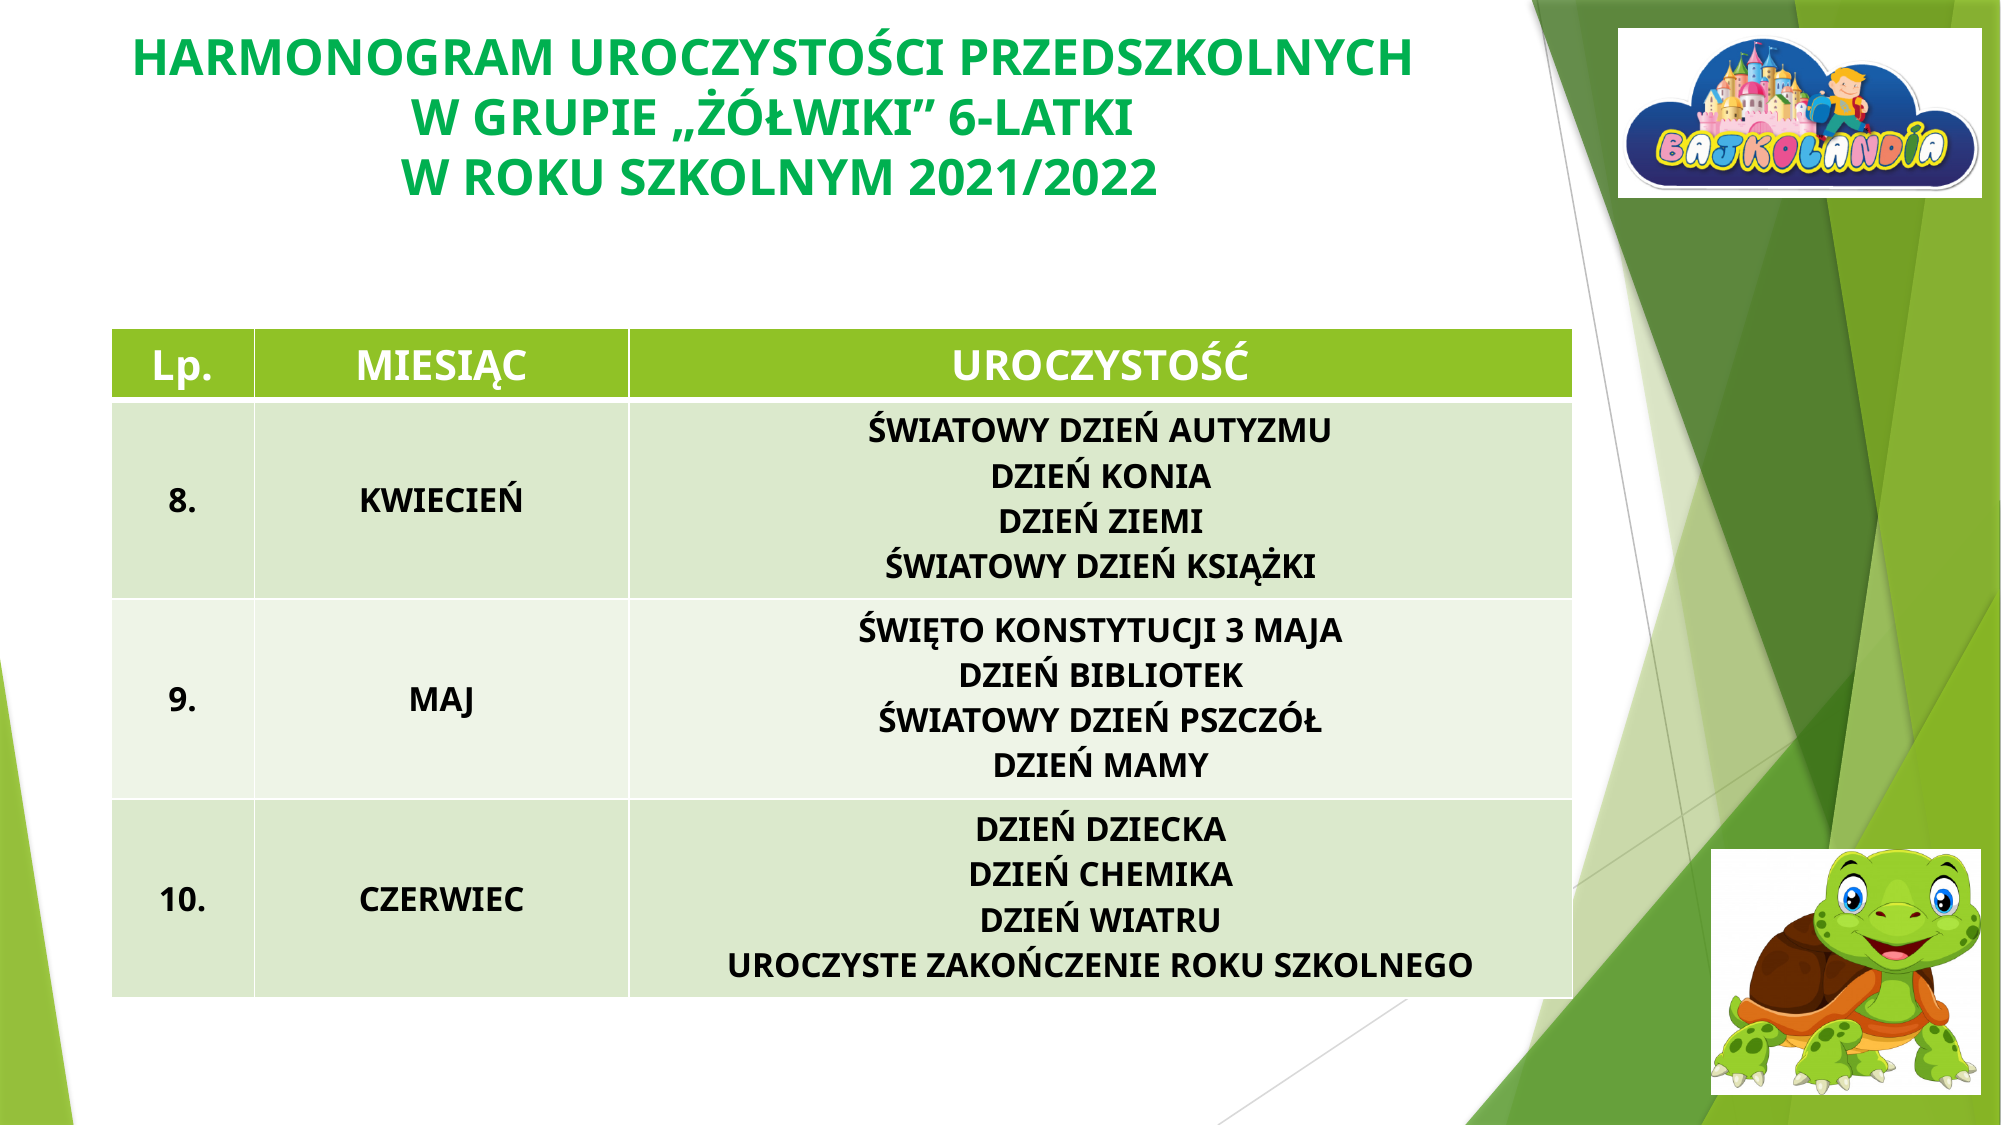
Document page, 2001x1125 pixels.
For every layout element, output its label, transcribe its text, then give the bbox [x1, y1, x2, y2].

title HARMONOGRAM UROCZYSTOŚCI PRZEDSZKOLNYCH W GRUPIE „ŻÓŁWIKI” 6-LATKI W ROKU SZKOLNYM 2021/2022 [37, 17, 1522, 235]
table_cell CZERWIEC [255, 800, 628, 997]
picture [1617, 27, 1983, 199]
table_cell 9. [112, 600, 254, 798]
table_cell KWIECIEŃ [255, 403, 628, 598]
table_cell 8. [112, 403, 254, 598]
table_cell DZIEŃ DZIECKA DZIEŃ CHEMIKA DZIEŃ WIATRU UROCZYSTE ZAKOŃCZENIE ROKU SZKOLNEGO [630, 800, 1572, 997]
table_header UROCZYSTOŚĆ [630, 329, 1572, 397]
table_header Lp. [112, 329, 254, 397]
table_cell ŚWIATOWY DZIEŃ AUTYZMU DZIEŃ KONIA DZIEŃ ZIEMI ŚWIATOWY DZIEŃ KSIĄŻKI [630, 403, 1572, 598]
picture [1710, 848, 1981, 1096]
table_cell ŚWIĘTO KONSTYTUCJI 3 MAJA DZIEŃ BIBLIOTEK ŚWIATOWY DZIEŃ PSZCZÓŁ DZIEŃ MAMY [630, 600, 1572, 798]
table_header MIESIĄC [255, 329, 628, 397]
table_cell MAJ [255, 600, 628, 798]
table_cell 10. [112, 800, 254, 997]
